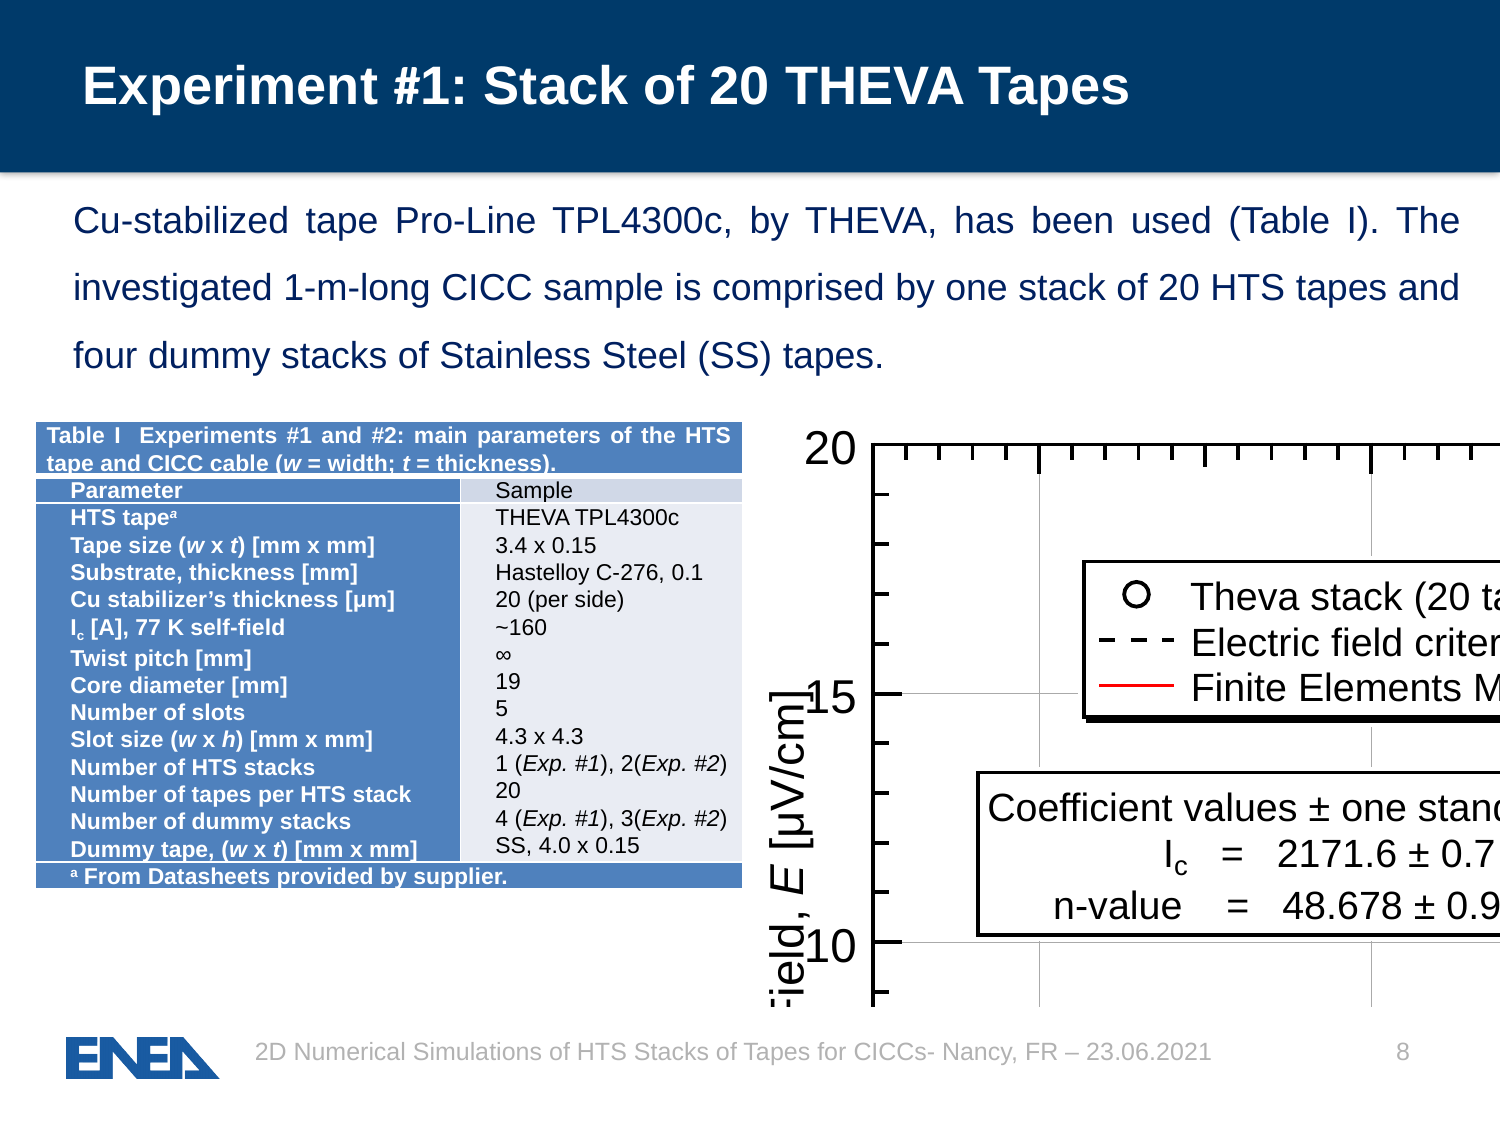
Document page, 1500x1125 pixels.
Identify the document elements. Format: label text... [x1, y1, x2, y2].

slide_number 8 [1074, 1020, 1425, 1081]
title Experiment #1: Stack of 20 THEVA Tapes [67, 49, 1413, 116]
list Cu-stabilized tape Pro-Line TPL4300c, by THEVA, has been used (Table I). The investigated 1-m-long CICC sample is comprised by one stack of 20 HTS tapes and four dummy stacks of Stainless Steel (SS) tapes. [58, 165, 1476, 377]
picture [756, 390, 1500, 1007]
picture [66, 1037, 220, 1079]
table_cell Sample [461, 479, 742, 502]
table_cell HTS tapea Tape size (w x t) [mm x mm] Substrate, thickness [mm] Cu stabilizer’s thickness [μm] Ic [A], 77 K self-field Twist pitch [mm] Core diameter [mm] Number of slots Slot size (w x h) [mm x mm] Number of HTS stacks Number of tapes per HTS stack Number of dummy stacks Dummy tape, (w x t) [mm x mm] [36, 504, 460, 861]
table_cell THEVA TPL4300c 3.4 x 0.15 Hastelloy C-276, 0.1 20 (per side) ~160 ∞ 19 5 4.3 x 4.3 1 (Exp. #1), 2(Exp. #2) 20 4 (Exp. #1), 3(Exp. #2) SS, 4.0 x 0.15 [461, 504, 742, 861]
footer 2D Numerical Simulations of HTS Stacks of Tapes for CICCs- Nancy, FR – 23.06.2021 [239, 1021, 1303, 1081]
table_cell Parameter [36, 479, 460, 502]
table_header Table I Experiments #1 and #2: main parameters of the HTS tape and CICC cable (w = width; t = thickness). [36, 422, 742, 473]
table_cell a From Datasheets provided by supplier. [36, 863, 742, 888]
